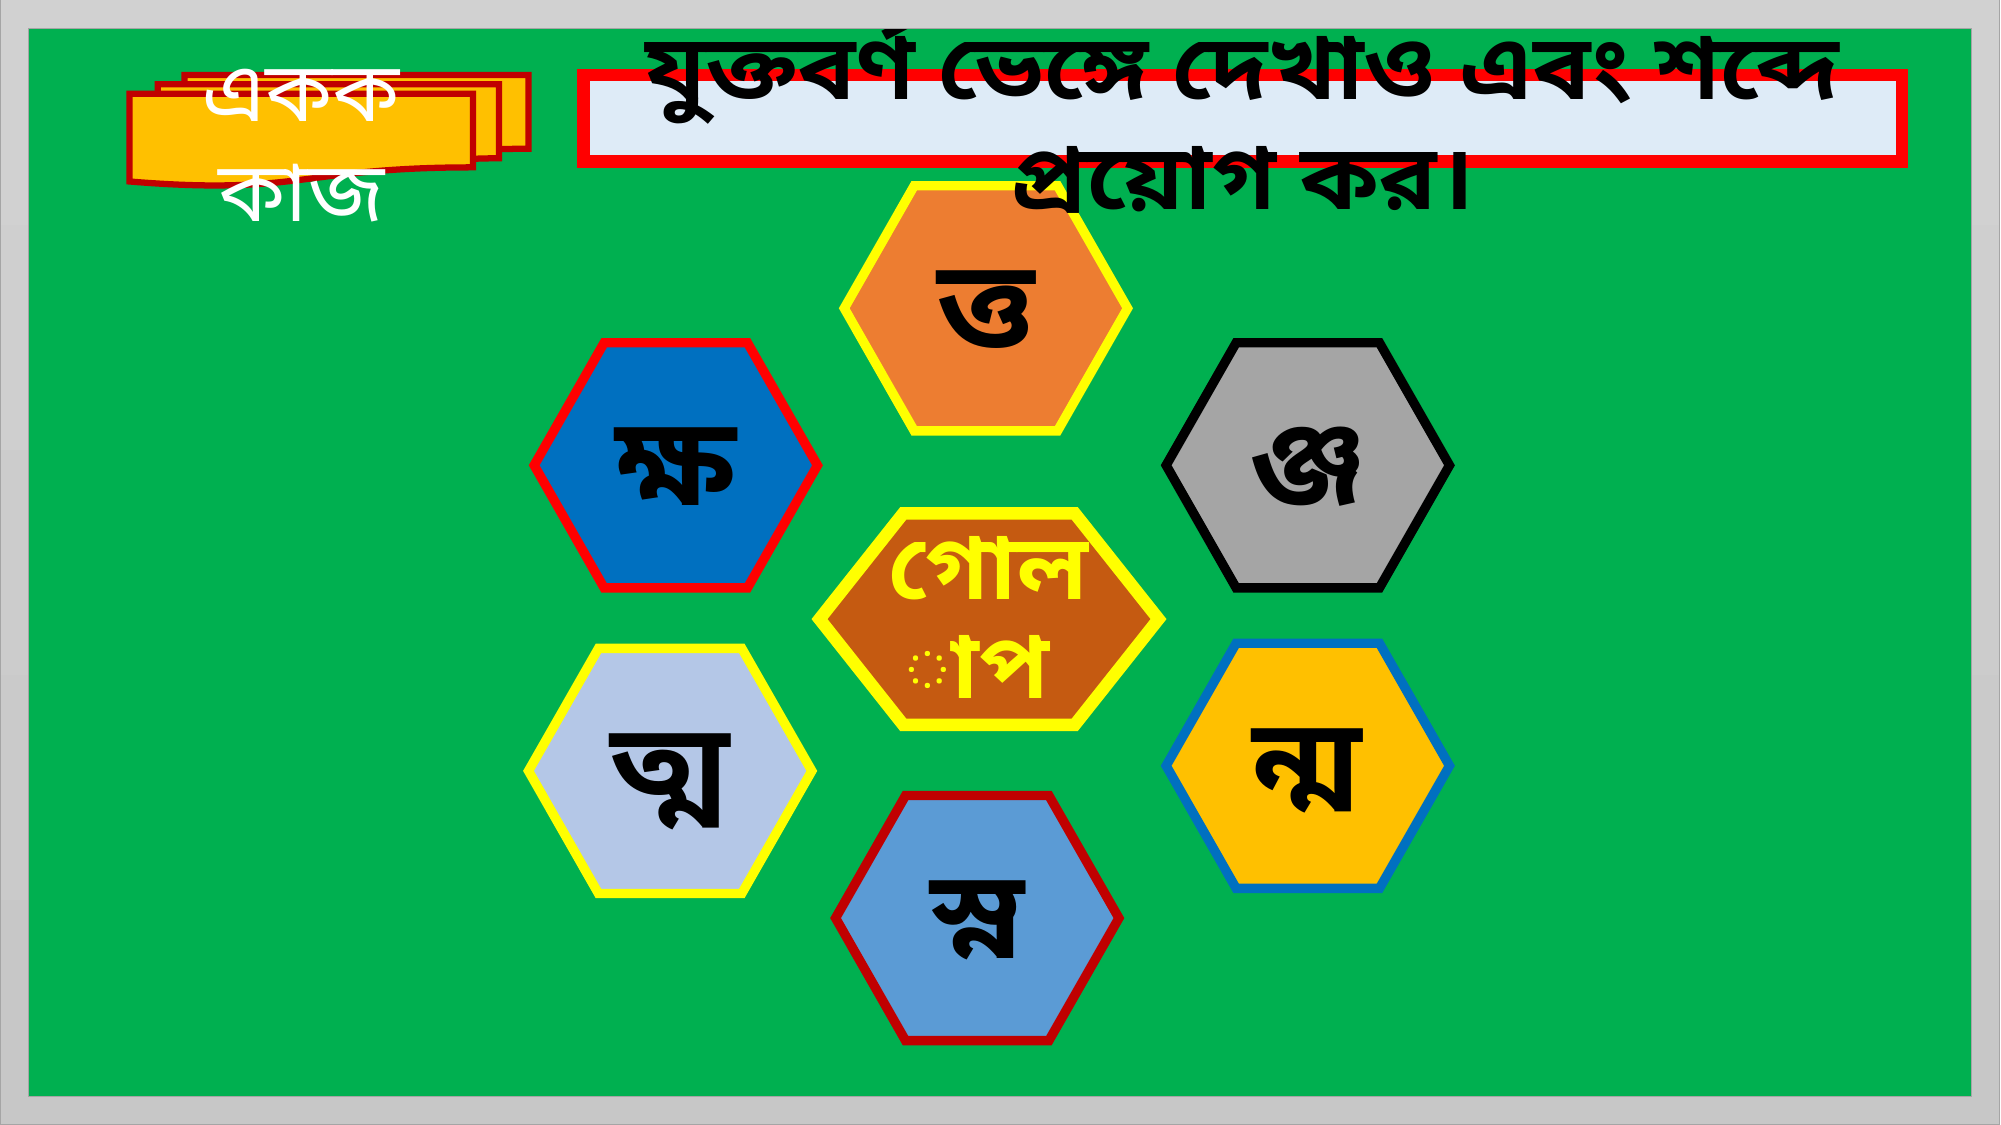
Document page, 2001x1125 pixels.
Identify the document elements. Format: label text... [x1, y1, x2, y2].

text_box একক কাজ [128, 73, 530, 187]
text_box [528, 185, 1450, 1041]
text_box যুক্তবর্ণ ভেঙ্গে দেখাও এবং শব্দে প্রয়োগ কর। [583, 74, 1903, 162]
text_box [0, 0, 2000, 1125]
text_box [29, 29, 1971, 1096]
